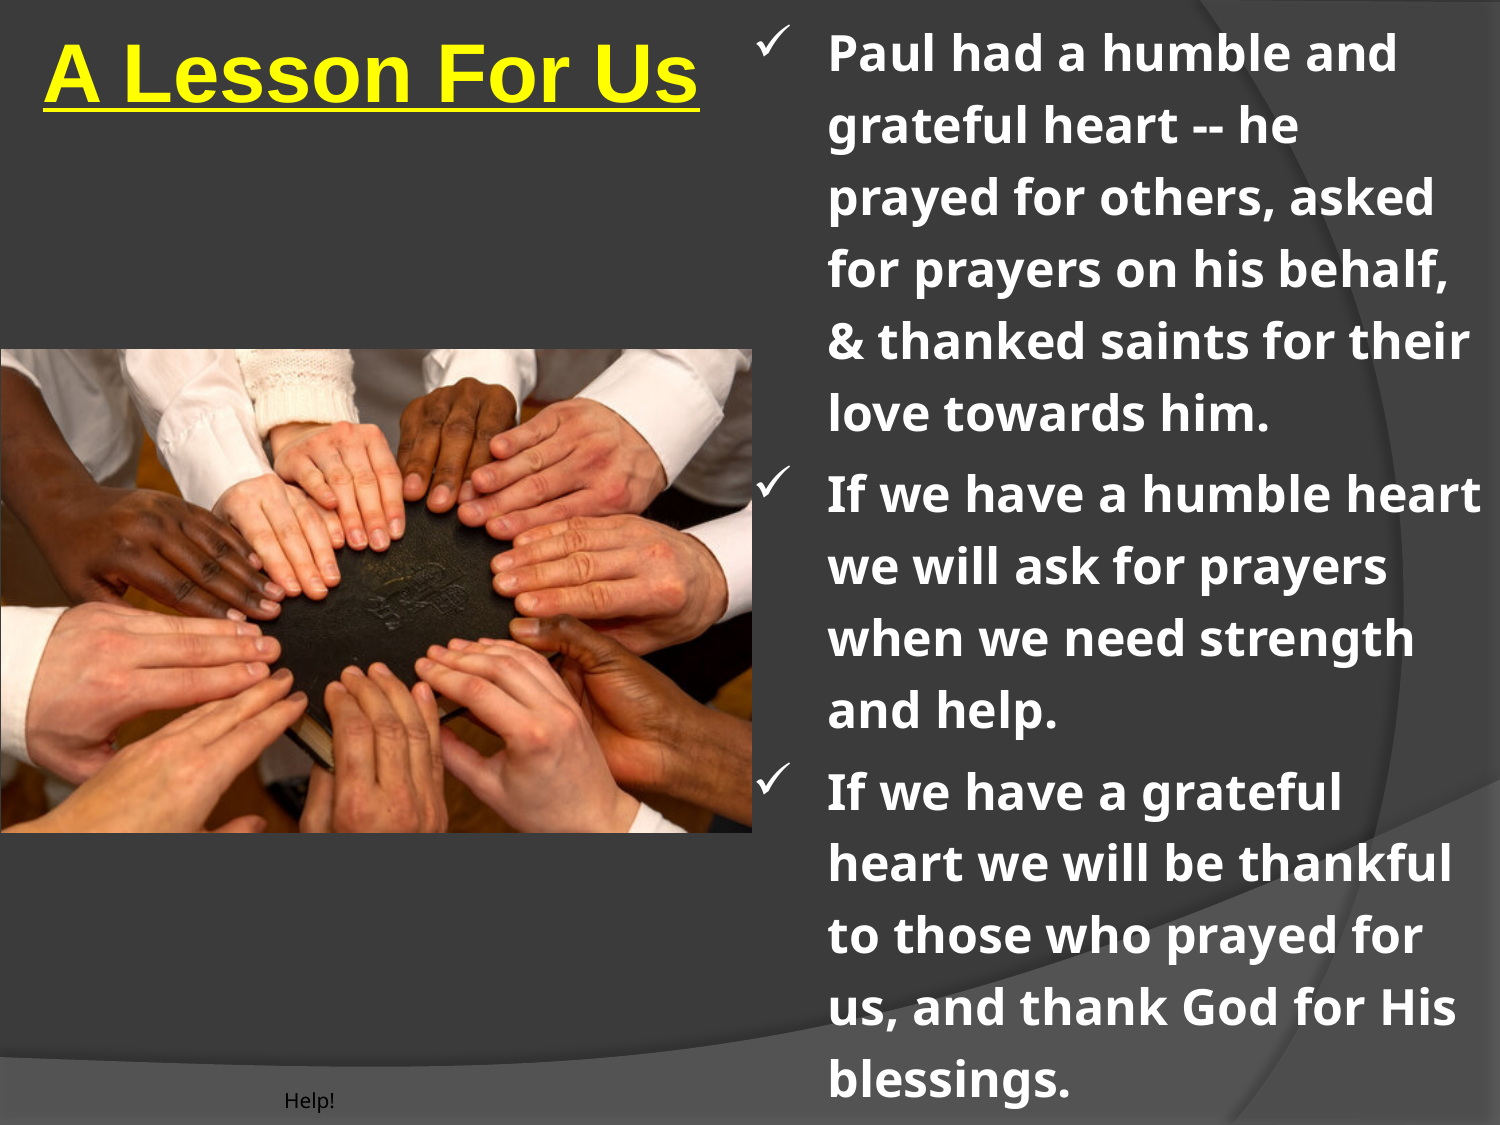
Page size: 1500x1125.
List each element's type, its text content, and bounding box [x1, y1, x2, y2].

title A Lesson For Us [0, 1, 699, 138]
text_box Paul had a humble and grateful heart -- he prayed for others, asked for prayers on his behalf, & thanked saints for their love towards him. If we have a humble heart we will ask for prayers when we need strength and help. If we have a grateful heart we will be thankful to those who prayed for us, and thank God for His blessings. [699, 1, 1500, 1122]
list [1, 349, 752, 834]
footer Help! [1, 1078, 618, 1122]
